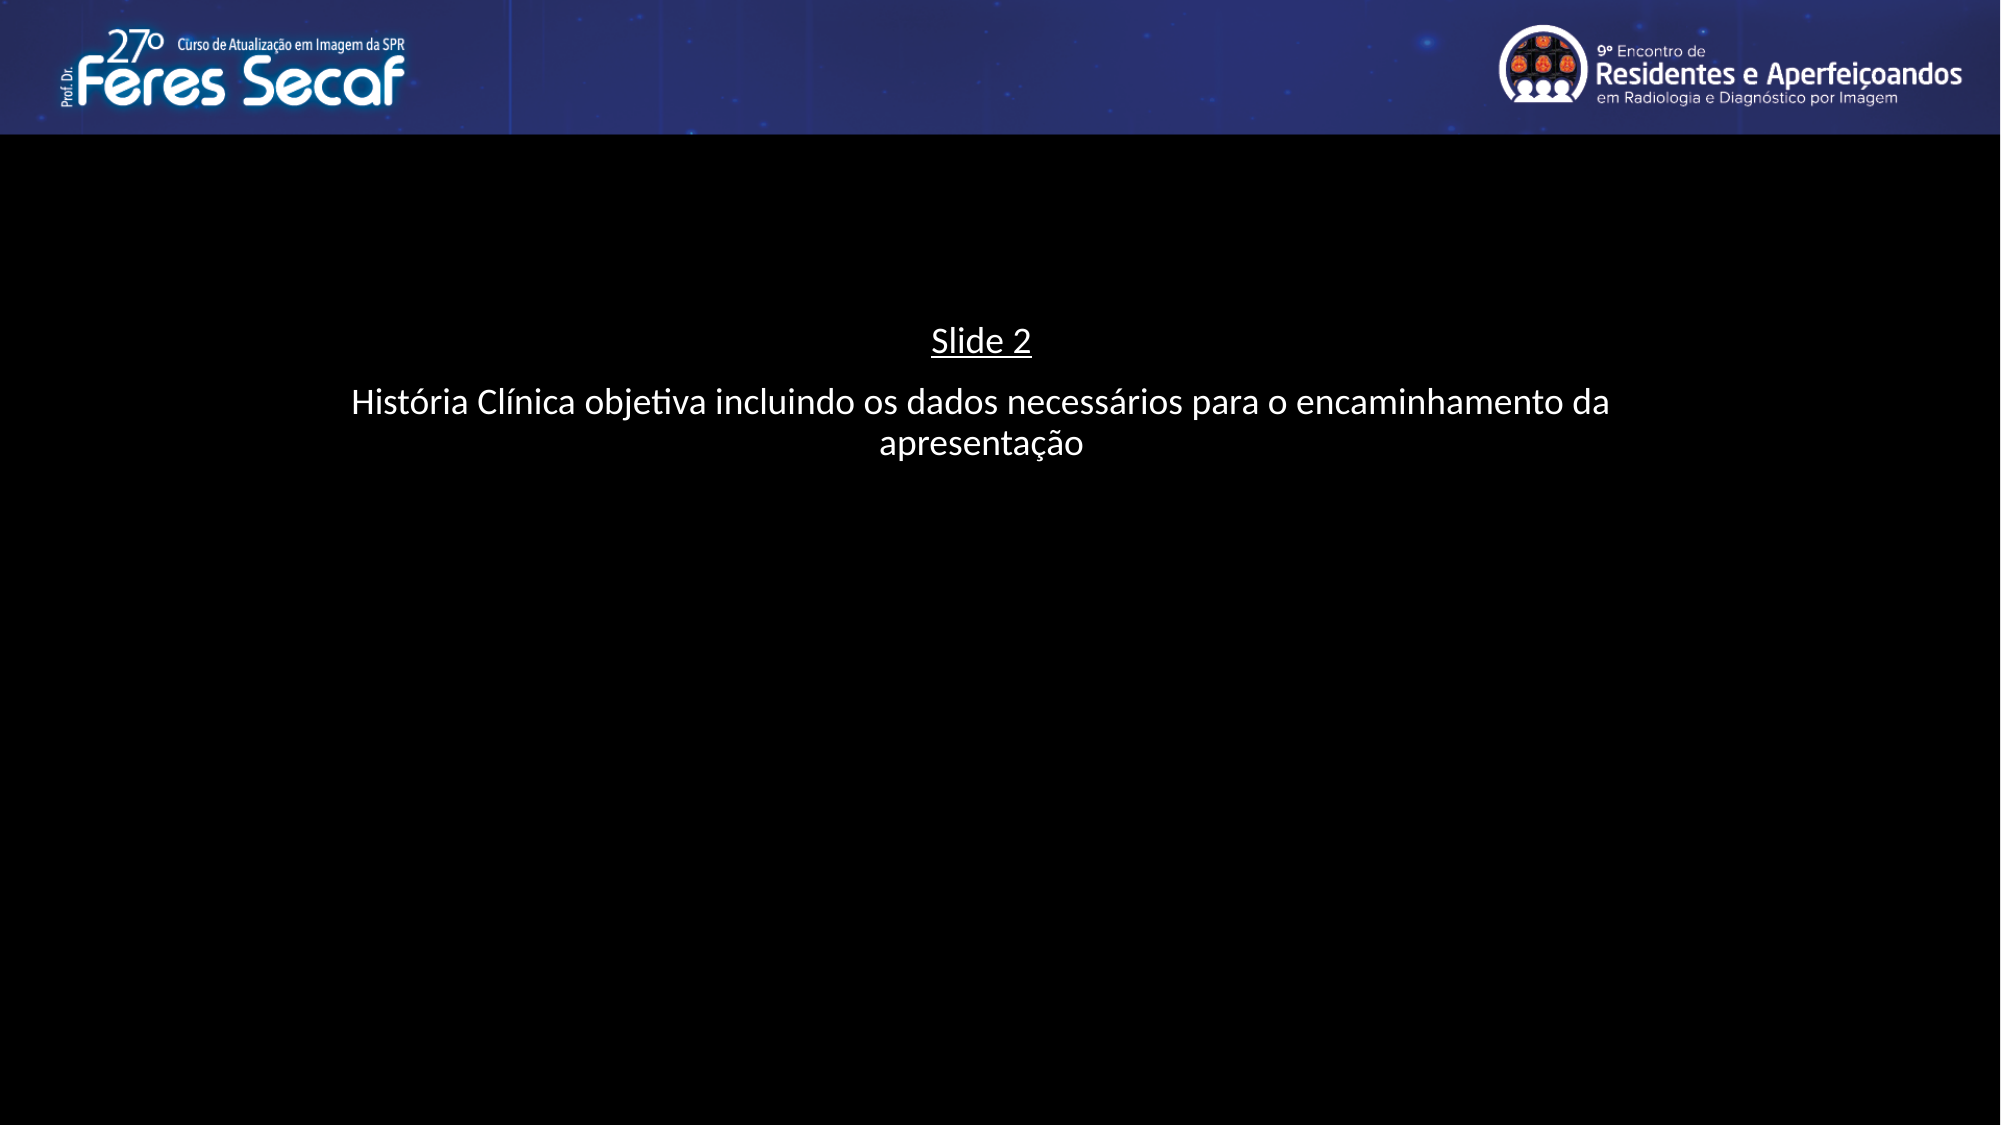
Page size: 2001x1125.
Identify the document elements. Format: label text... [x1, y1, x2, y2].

subtitle Slide 2 História Clínica objetiva incluindo os dados necessários para o encaminhamento da apresentação [231, 313, 1732, 585]
picture [0, 0, 2001, 1125]
